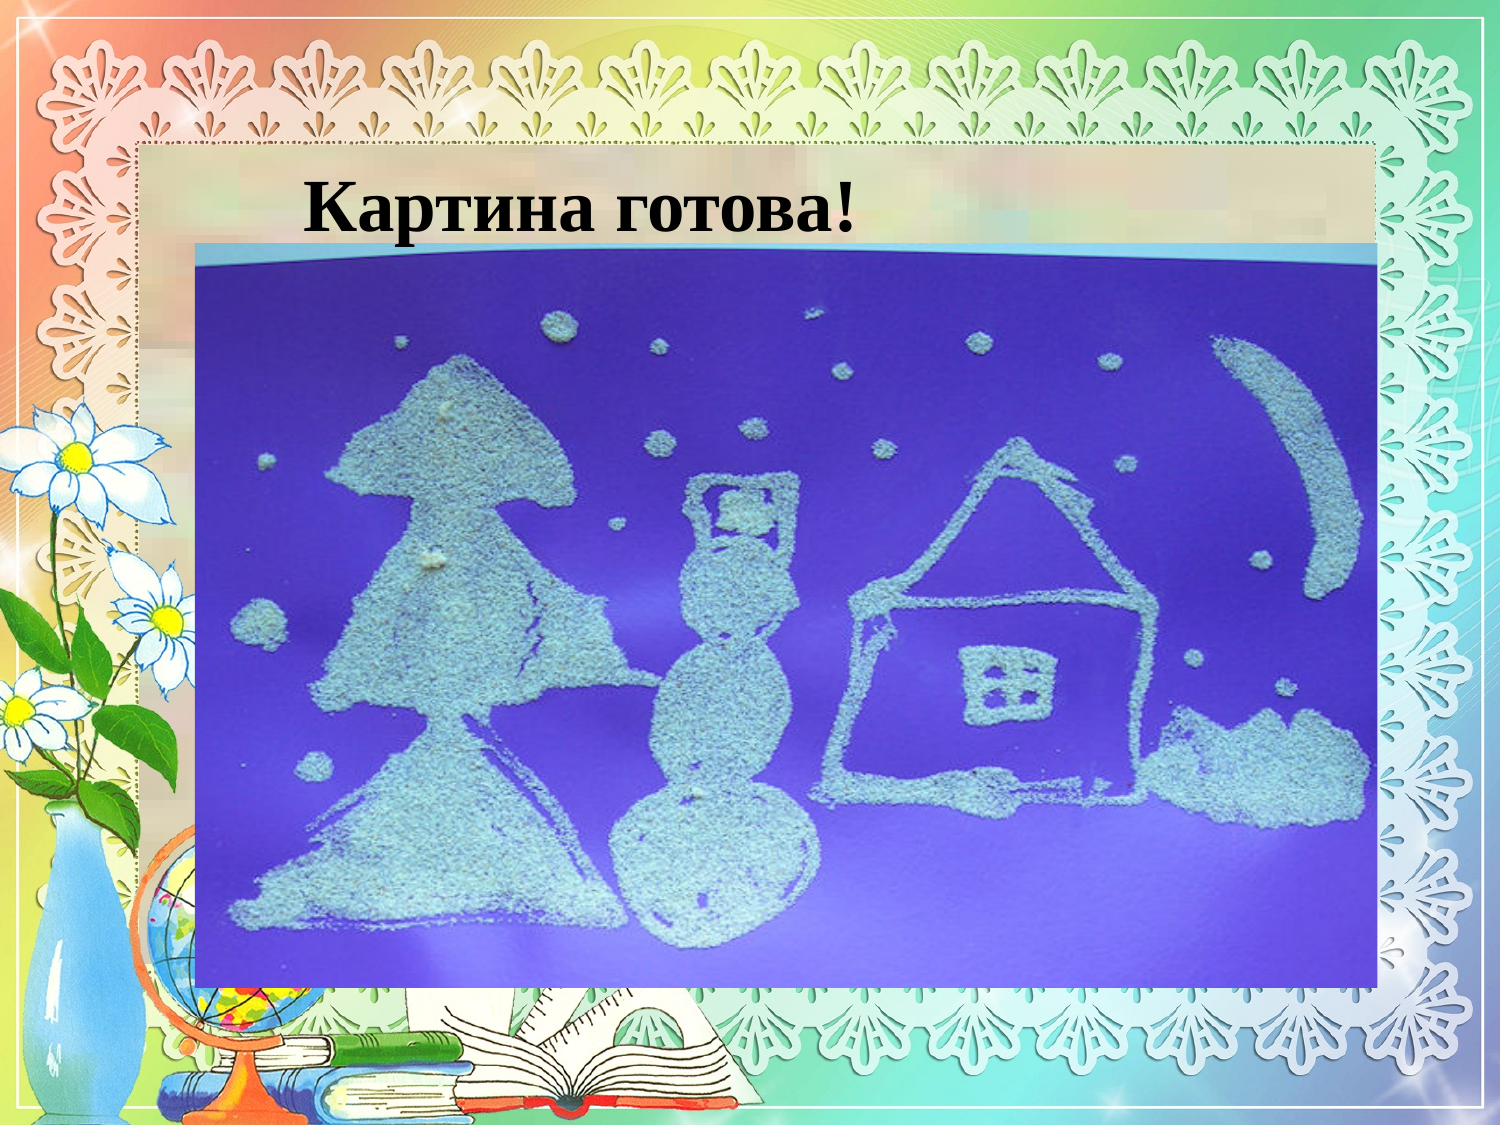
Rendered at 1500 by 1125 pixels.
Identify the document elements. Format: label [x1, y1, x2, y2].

picture [194, 243, 1378, 988]
list [0, 0, 1500, 1125]
